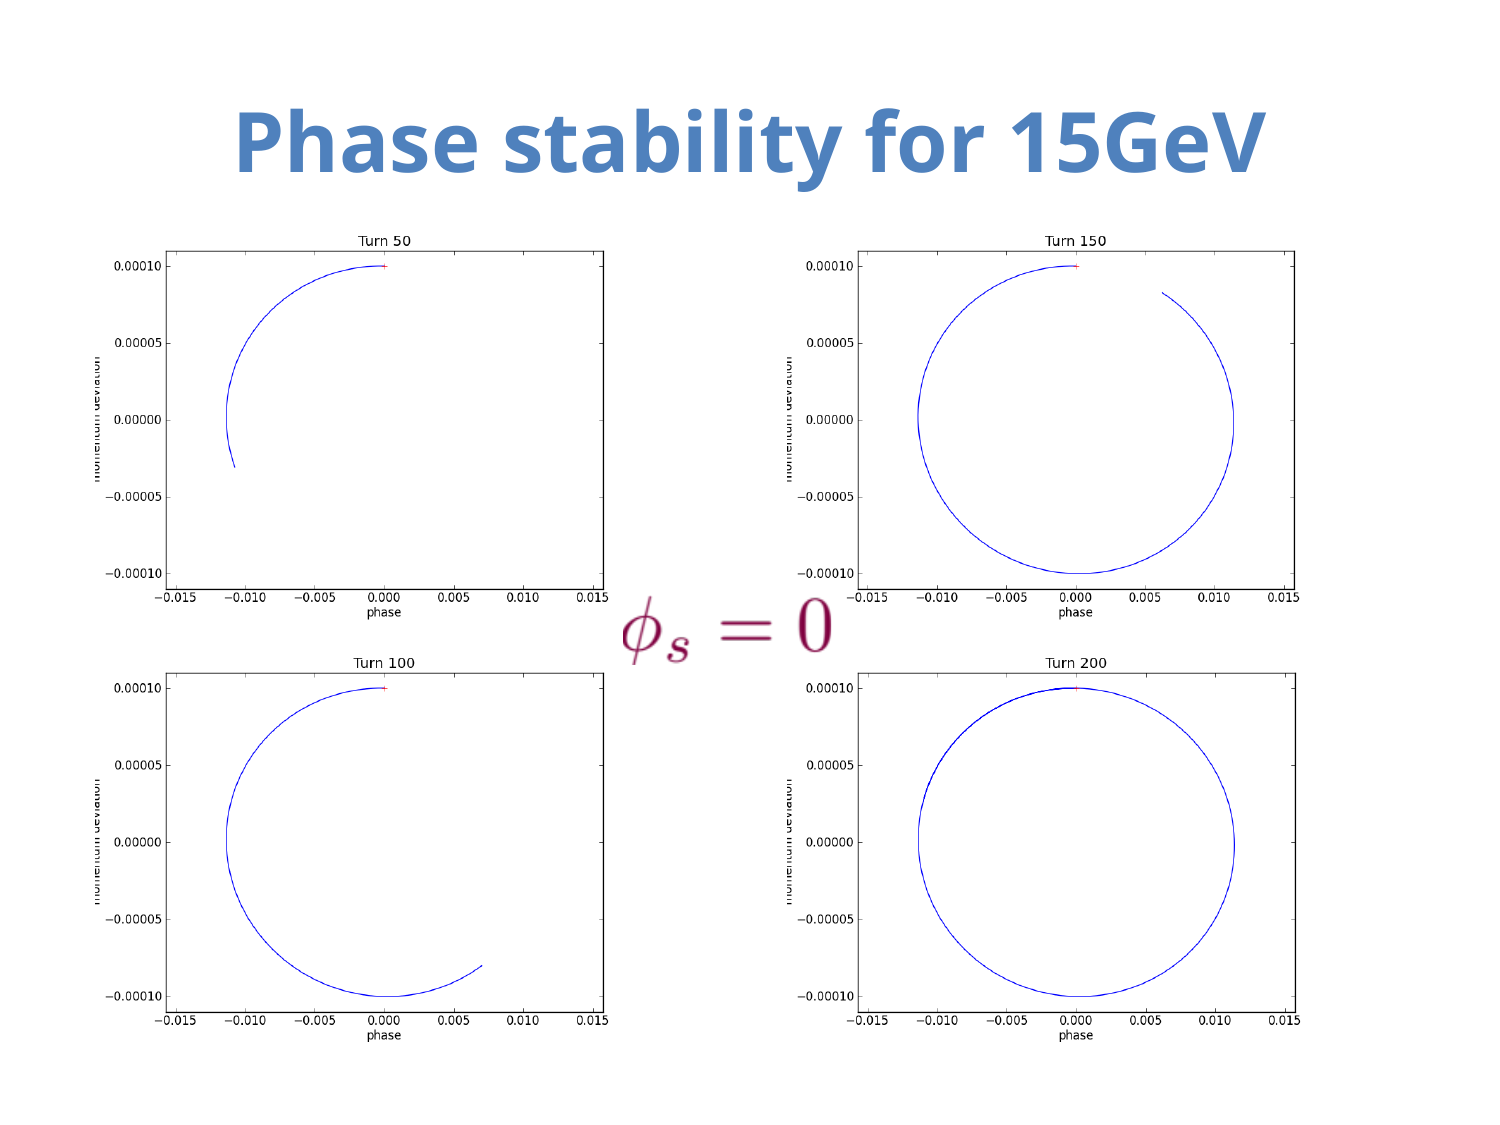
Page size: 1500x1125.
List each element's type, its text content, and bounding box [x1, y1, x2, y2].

title Phase stability for 15GeV [75, 45, 1425, 233]
picture [95, 207, 1351, 1054]
